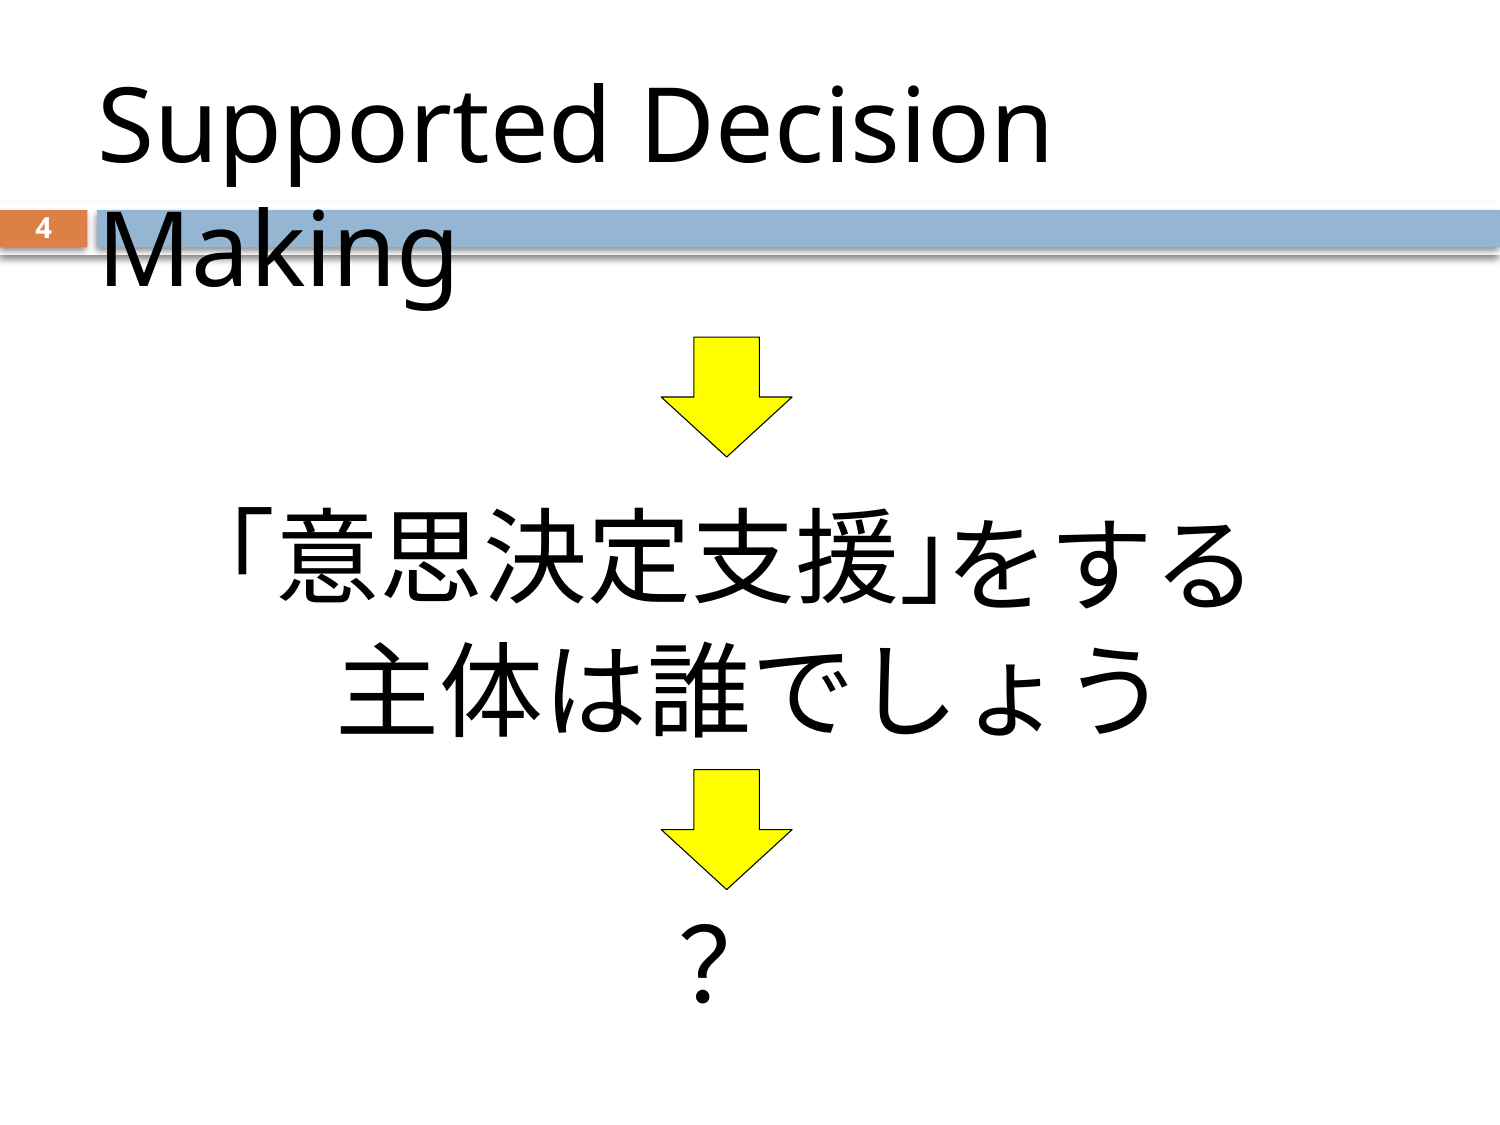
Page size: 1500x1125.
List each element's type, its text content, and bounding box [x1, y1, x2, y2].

text_box ？ [663, 892, 798, 1032]
text_box をする [931, 492, 1273, 632]
text_box 主体は誰でしょう [320, 618, 1183, 758]
text_box 「意思決定支援」 [156, 484, 1019, 624]
text_box [659, 335, 794, 459]
text_box Supported Decision Making [82, 51, 1457, 315]
slide_number 4 [0, 208, 88, 249]
text_box [659, 768, 794, 891]
